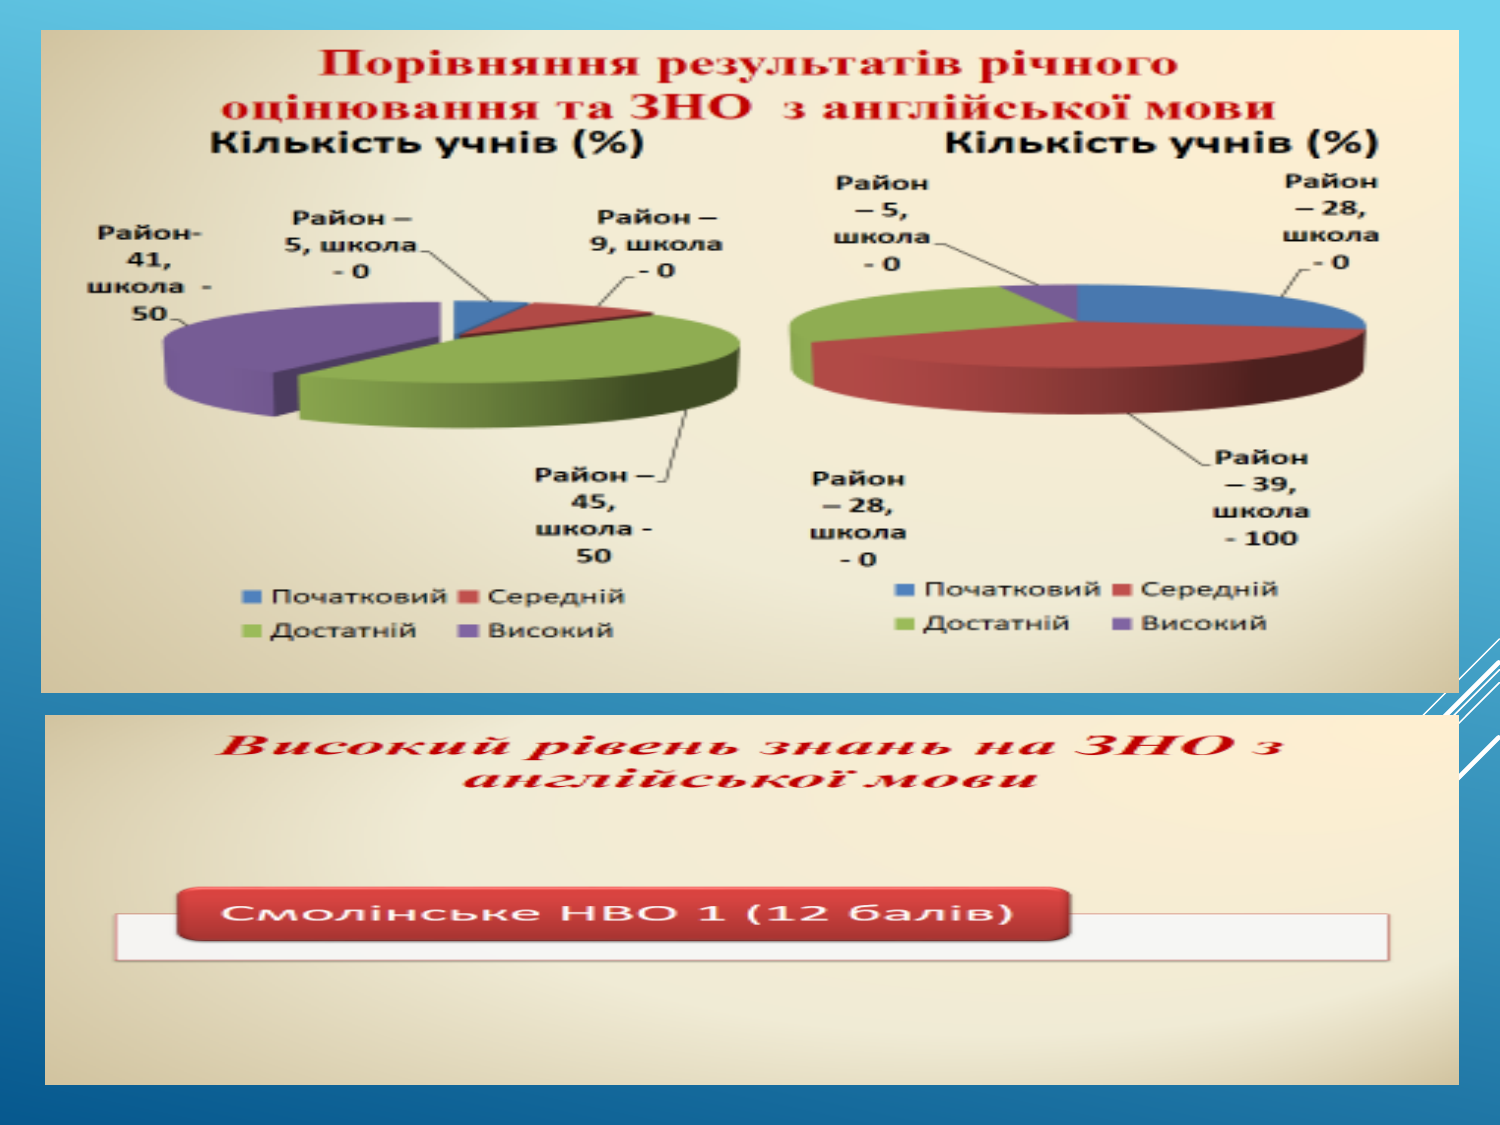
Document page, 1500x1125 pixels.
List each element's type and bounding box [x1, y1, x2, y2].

picture [45, 715, 1459, 1085]
picture [41, 30, 1459, 693]
